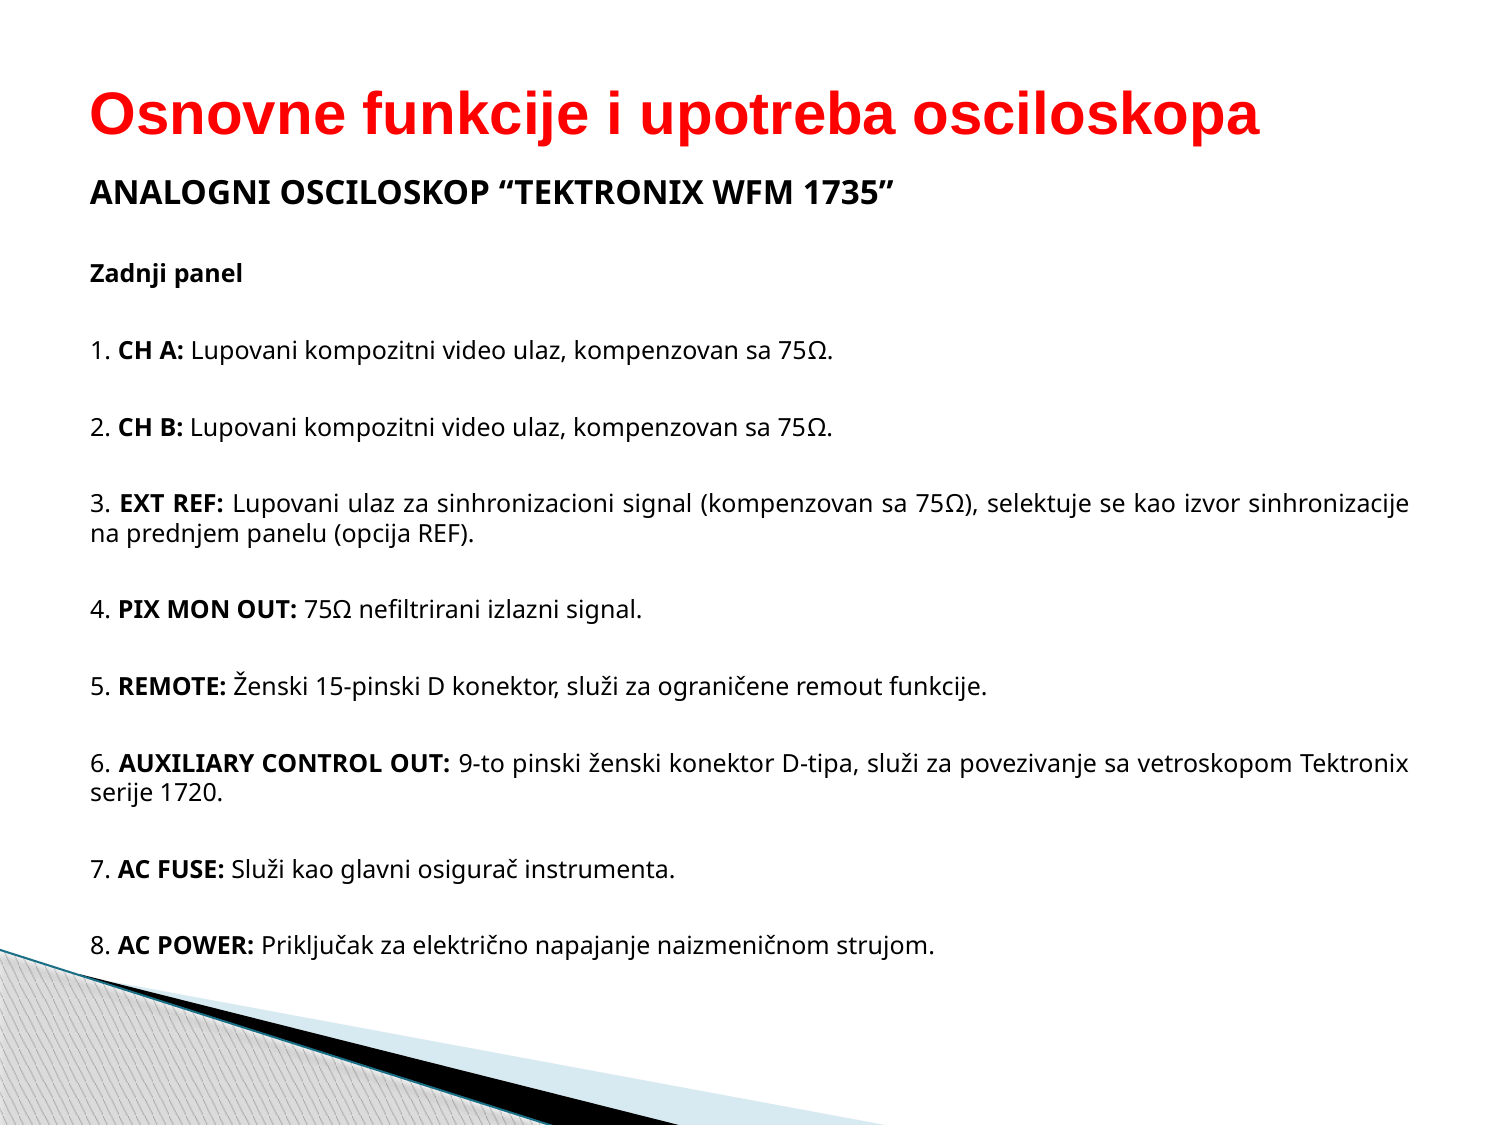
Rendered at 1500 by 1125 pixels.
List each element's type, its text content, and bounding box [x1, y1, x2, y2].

title Osnovne funkcije i upotreba osciloskopa [75, 45, 1425, 176]
list ANALOGNI OSCILOSKOP “TEKTRONIX WFM 1735” Zadnji panel 1. CH A: Lupovani kompozitni video ulaz, kompenzovan sa 75Ω. 2. CH B: Lupovani kompozitni video ulaz, kompenzovan sa 75Ω. 3. EXT REF: Lupovani ulaz za sinhronizacioni signal (kompenzovan sa 75Ω), selektuje se kao izvor sinhronizacije na prednjem panelu (opcija REF). 4. PIX MON OUT: 75Ω nefiltrirani izlazni signal. 5. REMOTE: Ženski 15-pinski D konektor, služi za ograničene remout funkcije. 6. AUXILIARY CONTROL OUT: 9-to pinski ženski konektor D-tipa, služi za povezivanje sa vetroskopom Tektronix serije 1720. 7. AC FUSE: Služi kao glavni osigurač instrumenta. 8. AC POWER: Priključak za električno napajanje naizmeničnom strujom. [75, 176, 1425, 1047]
